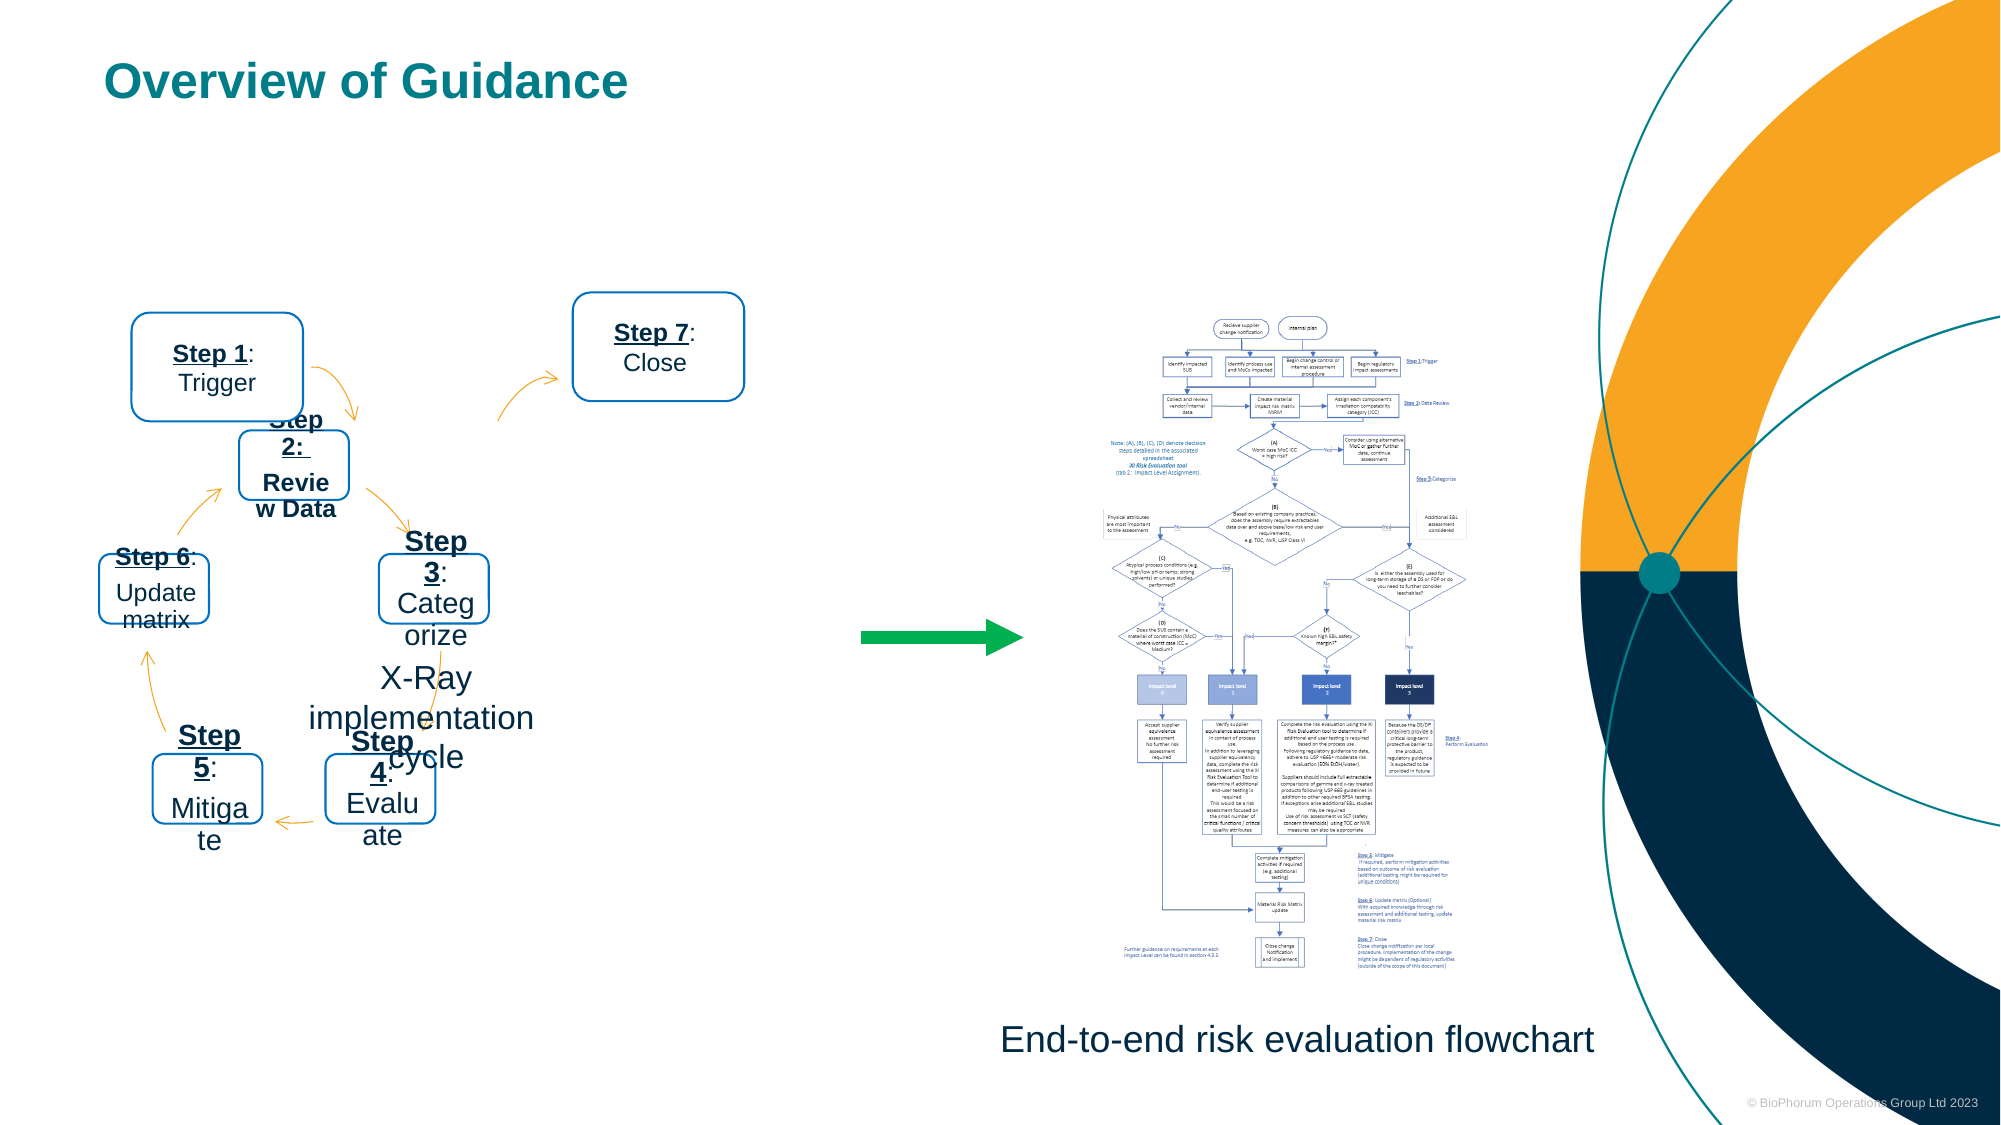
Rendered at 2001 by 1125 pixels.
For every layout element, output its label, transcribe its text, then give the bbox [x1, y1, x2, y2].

text_box End-to-end risk evaluation flowchart [985, 1008, 1620, 1068]
title Overview of Guidance [88, 41, 1506, 160]
picture [0, 0, 2001, 1125]
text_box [88, 292, 768, 995]
